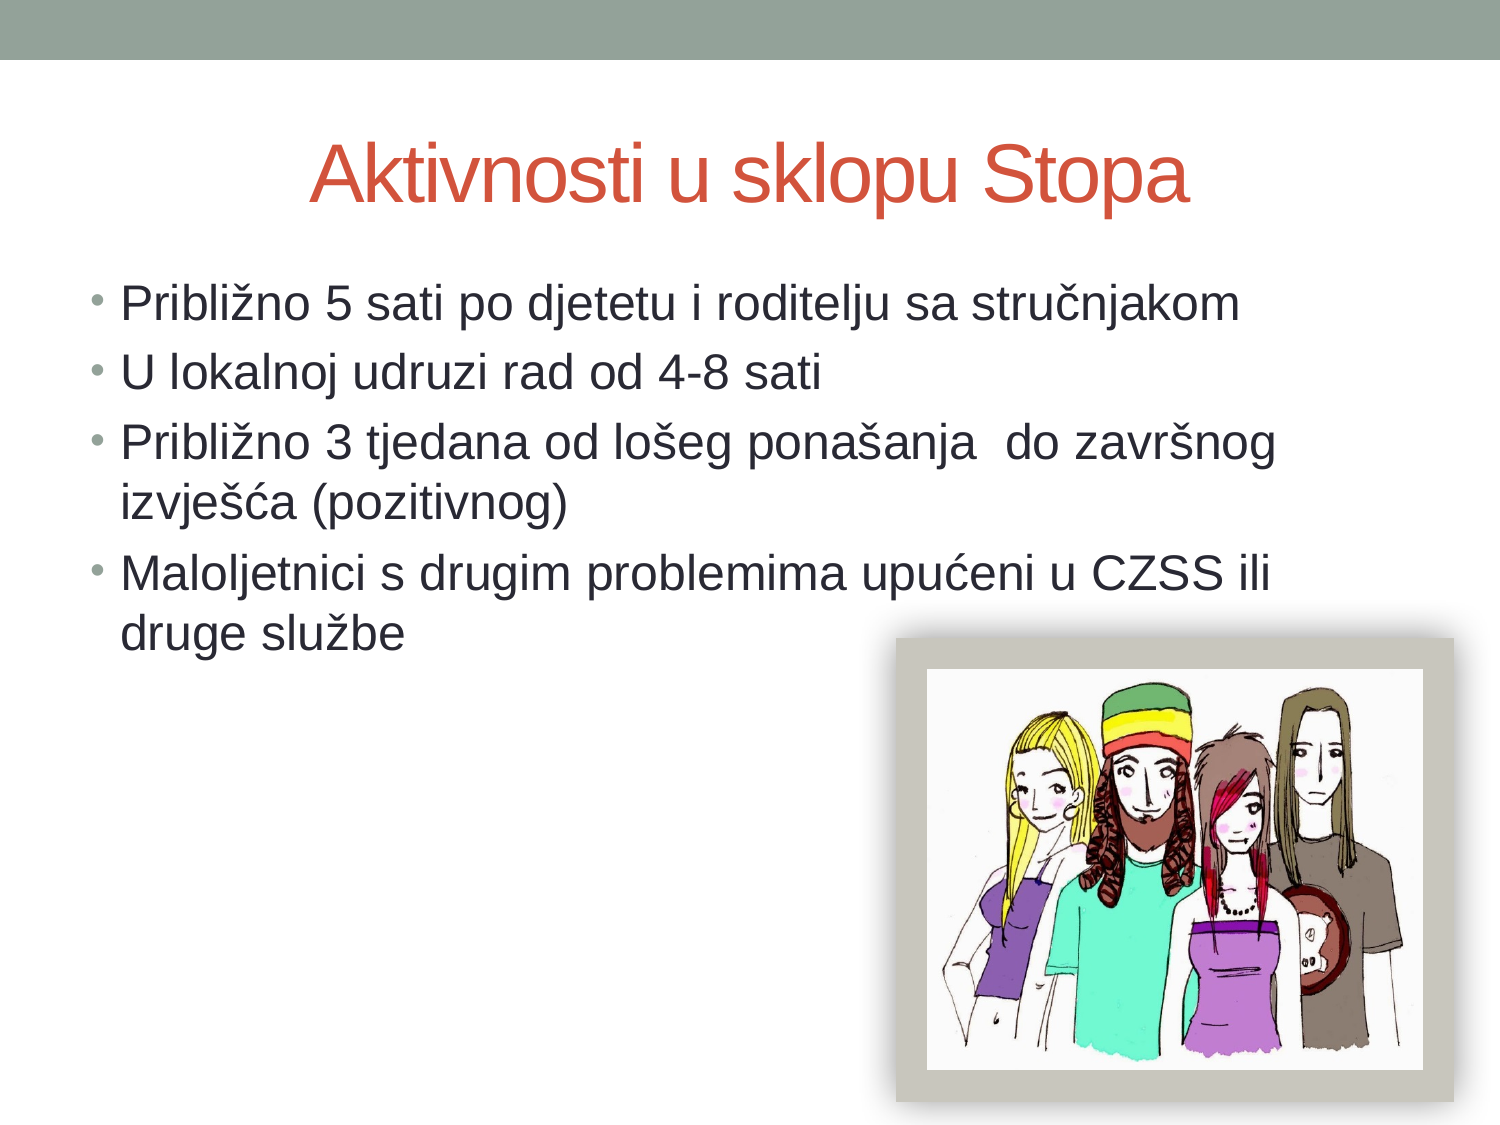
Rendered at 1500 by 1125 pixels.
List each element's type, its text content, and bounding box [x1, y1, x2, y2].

title Aktivnosti u sklopu Stopa [75, 87, 1425, 250]
list Približno 5 sati po djetetu i roditelju sa stručnjakom U lokalnoj udruzi rad od 4-8 sati Približno 3 tjedana od lošeg ponašanja do završnog izvješća (pozitivnog) Maloljetnici s drugim problemima upućeni u CZSS ili druge službe [75, 262, 1425, 1063]
picture [926, 668, 1424, 1071]
